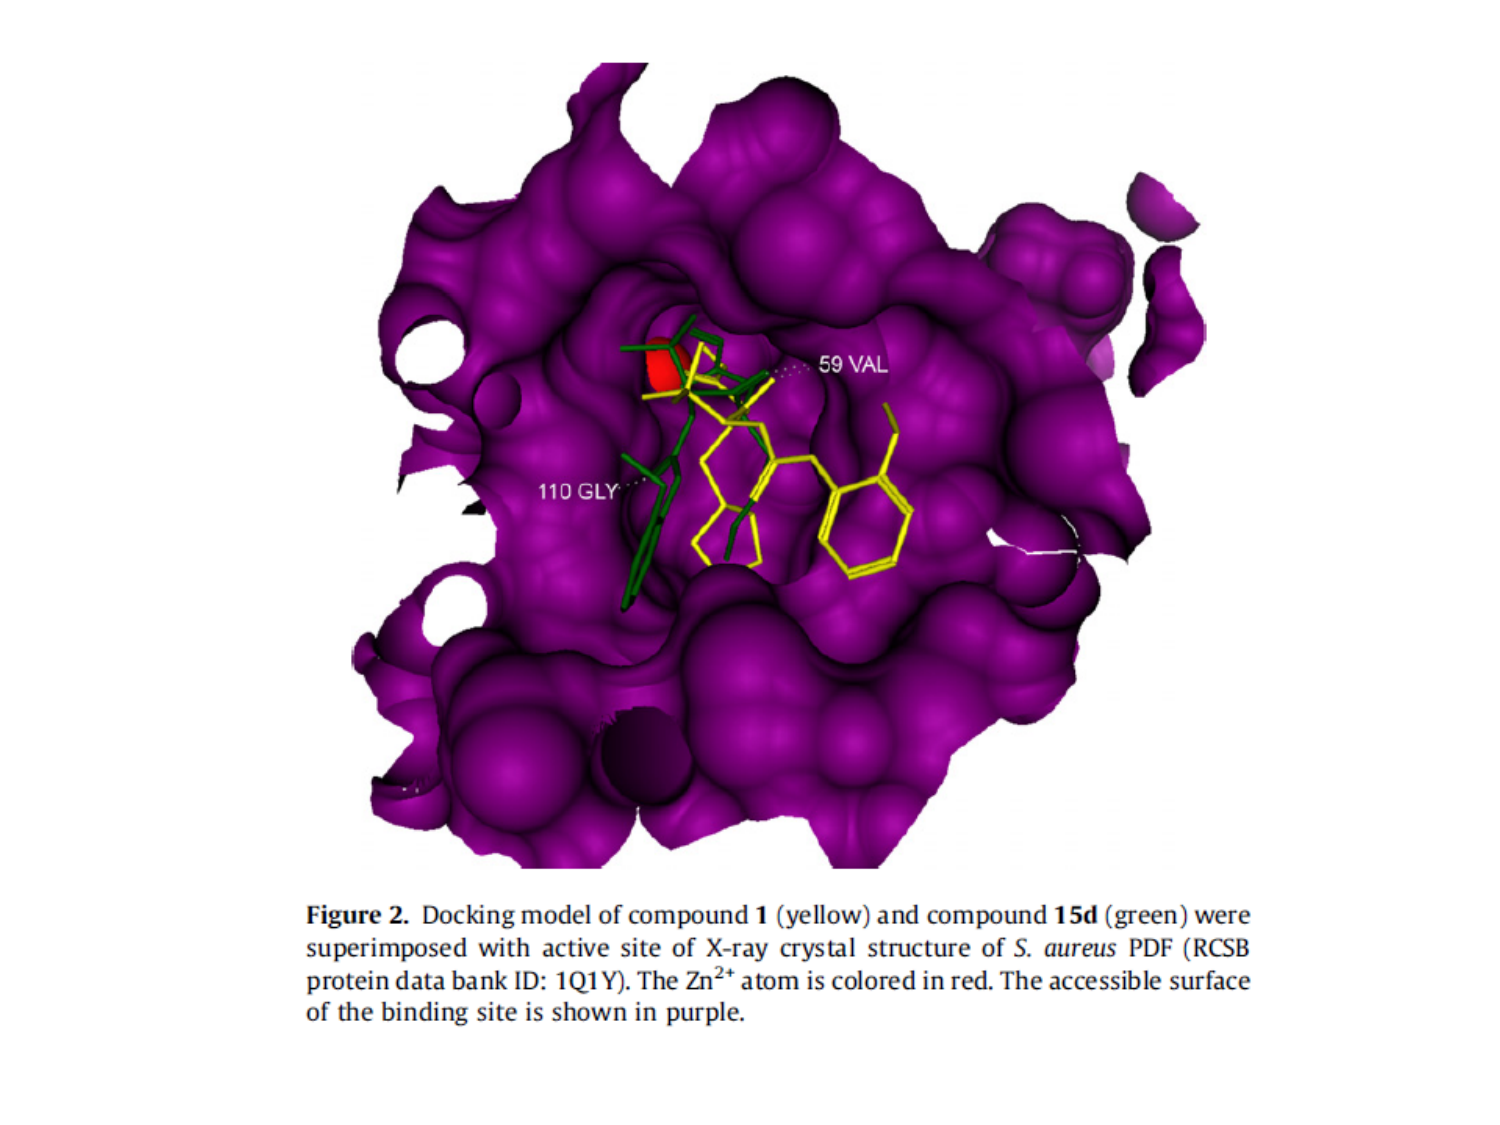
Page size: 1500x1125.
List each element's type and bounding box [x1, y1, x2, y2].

picture [274, 49, 1271, 1035]
